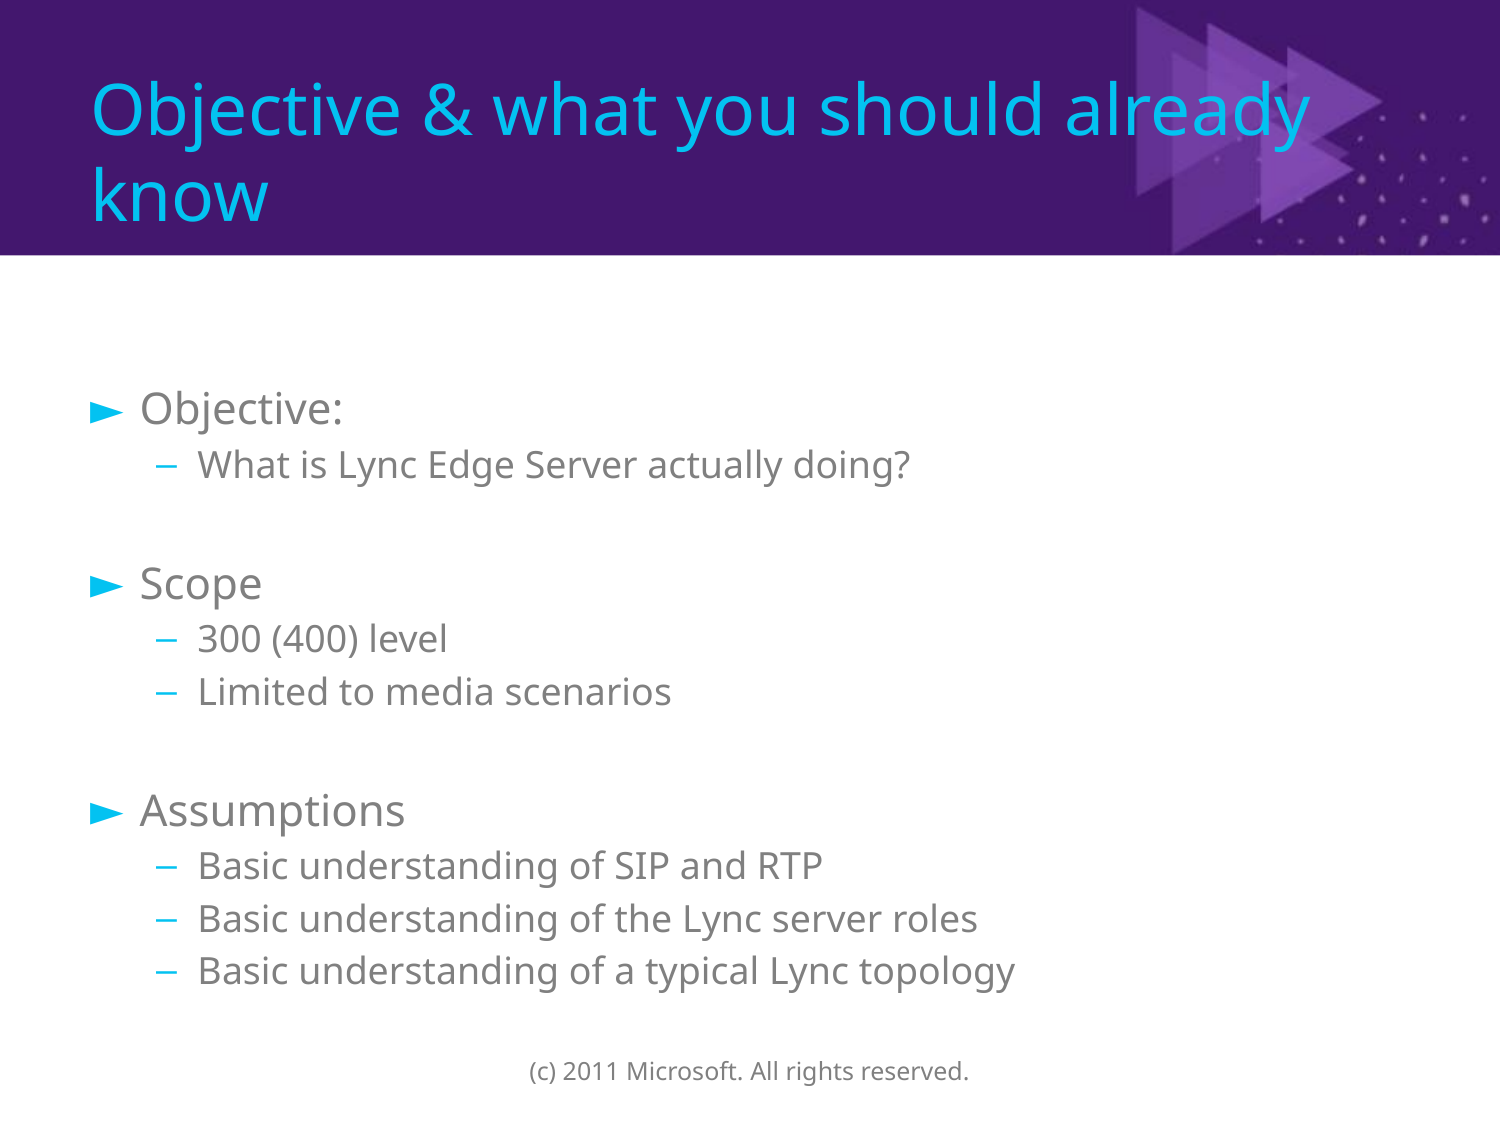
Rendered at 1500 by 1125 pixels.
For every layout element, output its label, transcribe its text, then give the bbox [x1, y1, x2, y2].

footer (c) 2011 Microsoft. All rights reserved. [512, 1042, 988, 1103]
picture [0, 0, 1500, 255]
title Objective & what you should already know [75, 56, 1425, 244]
list Objective: What is Lync Edge Server actually doing? Scope 300 (400) level Limited to media scenarios Assumptions Basic understanding of SIP and RTP Basic understanding of the Lync server roles Basic understanding of a typical Lync topology [75, 373, 1425, 1005]
